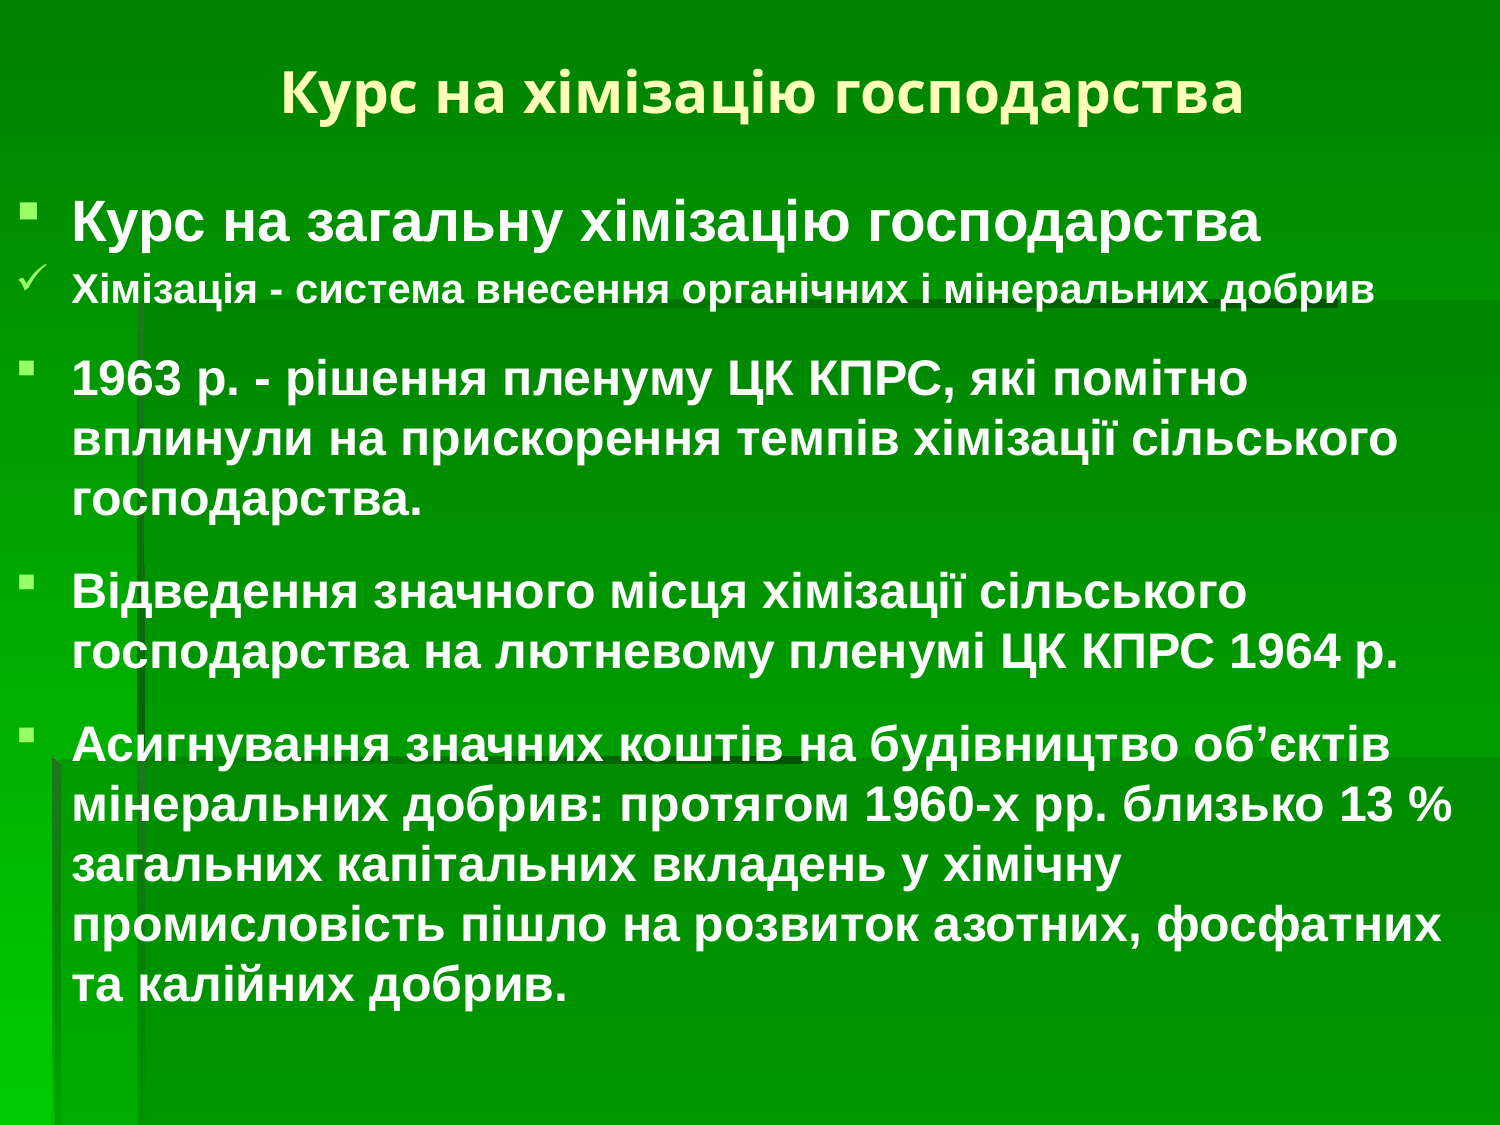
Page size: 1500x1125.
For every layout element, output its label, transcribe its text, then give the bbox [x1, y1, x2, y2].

list Курс на загальну хімізацію господарства Хімізація - система внесення органічних і мінеральних добрив 1963 р. - рішення пленуму ЦК КПРС, які помітно вплинули на прискорення темпів хімізації сільського господарства. Відведення значного місця хімізації сільського господарства на лютневому пленумі ЦК КПРС 1964 р. Асигнування значних коштів на будівництво об’єктів мінеральних добрив: протягом 1960-х рр. близько 13 % загальних капітальних вкладень у хімічну промисловість пішло на розвиток азотних, фосфатних та калійних добрив. [0, 175, 1500, 1125]
title Курс на хімізацію господарства [74, 39, 1451, 141]
